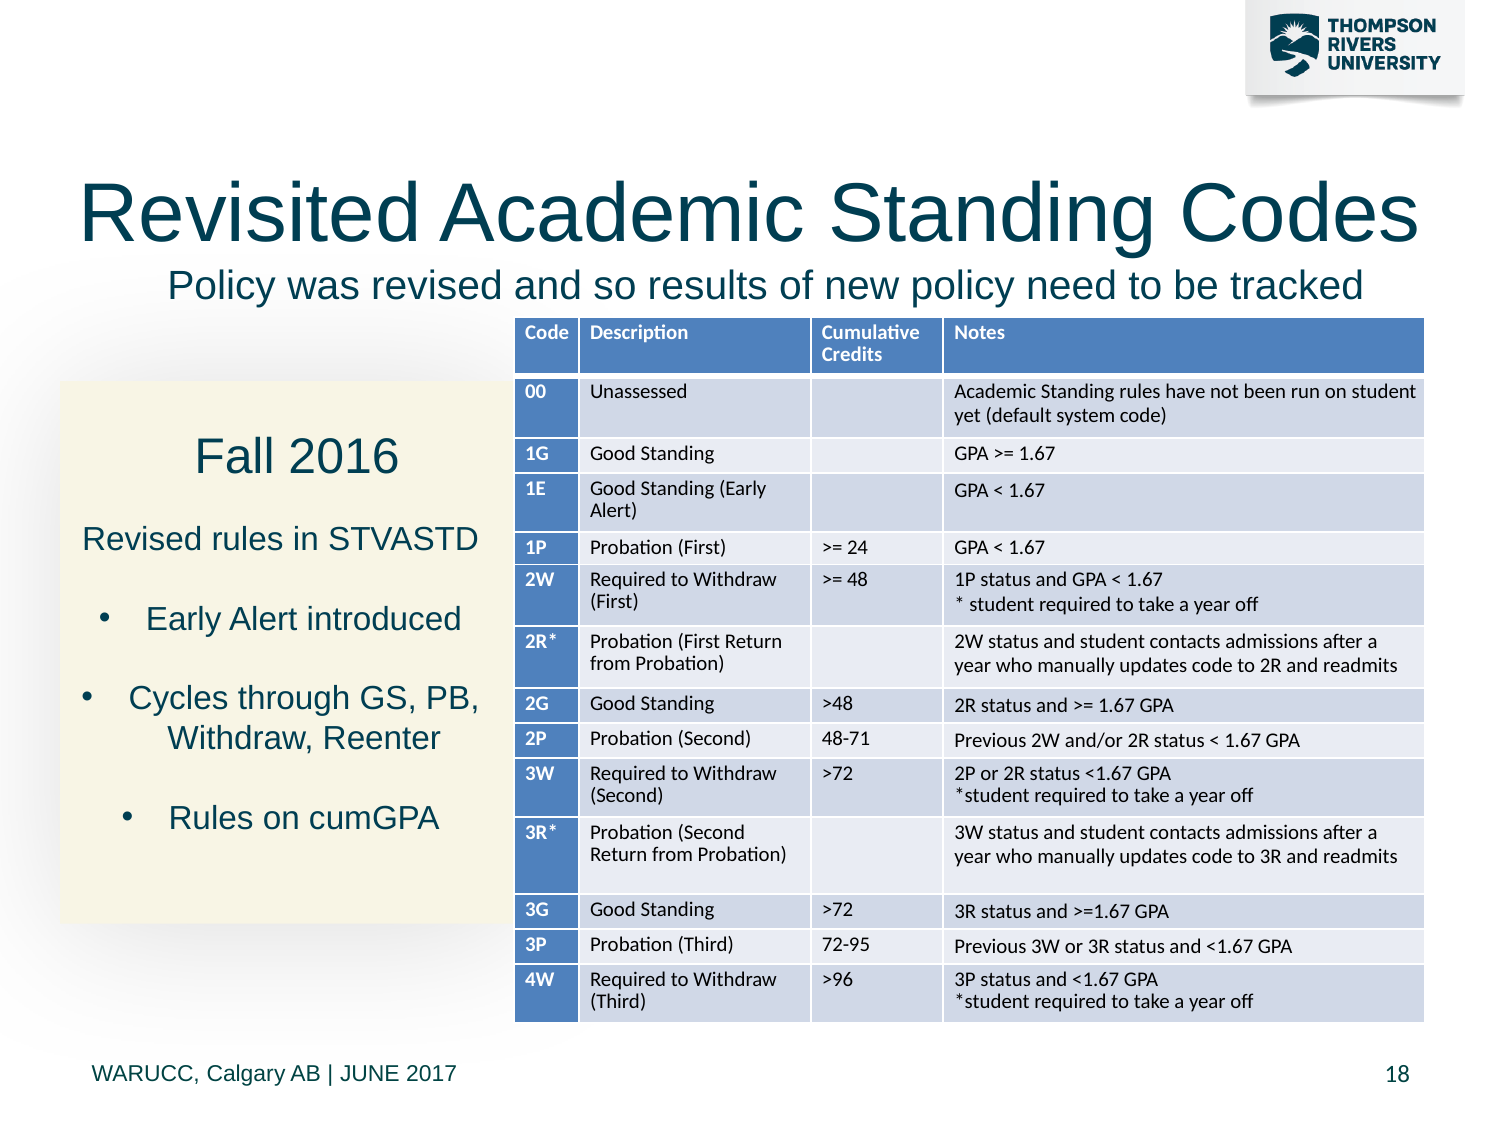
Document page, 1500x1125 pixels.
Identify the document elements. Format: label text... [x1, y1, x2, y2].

table_cell Good Standing [580, 439, 810, 472]
table_cell 2R status and >= 1.67 GPA [944, 689, 1424, 722]
table_cell 1G [515, 439, 578, 472]
table_cell Required to Withdraw (Third) [580, 965, 810, 1022]
table_cell Good Standing [580, 895, 810, 928]
table_cell [812, 627, 942, 687]
table_cell Previous 3W or 3R status and <1.67 GPA [944, 930, 1424, 963]
table_cell >72 [812, 759, 942, 816]
table_cell 3G [515, 895, 578, 928]
table_cell >96 [812, 965, 942, 1022]
table_cell Previous 2W and/or 2R status < 1.67 GPA [944, 724, 1424, 757]
table_cell 1P status and GPA < 1.67 * student required to take a year off [944, 565, 1424, 625]
table_cell 3W [515, 759, 578, 816]
table_cell GPA < 1.67 [944, 474, 1424, 531]
table_cell >= 24 [812, 533, 942, 564]
table_cell 2P [515, 724, 578, 757]
table_cell Probation (First Return from Probation) [580, 627, 810, 687]
table_cell [812, 818, 942, 893]
table_cell 2G [515, 689, 578, 722]
table_cell Probation (Second) [580, 724, 810, 757]
table_header Cumulative Credits [812, 318, 942, 373]
table_cell Required to Withdraw (Second) [580, 759, 810, 816]
table_cell 2R* [515, 627, 578, 687]
table_cell GPA < 1.67 [944, 533, 1424, 564]
table_cell 48-71 [812, 724, 942, 757]
text_box [59, 380, 513, 924]
table_cell 3R* [515, 818, 578, 893]
table_cell [812, 474, 942, 531]
table_cell 2W status and student contacts admissions after a year who manually updates code to 2R and readmits [944, 627, 1424, 687]
table_cell 3P [515, 930, 578, 963]
table_cell Good Standing (Early Alert) [580, 474, 810, 531]
table_cell >= 48 [812, 565, 942, 625]
table_cell [812, 439, 942, 472]
table_cell 1P [515, 533, 578, 564]
table_cell 1E [515, 474, 578, 531]
footer WARUCC, Calgary AB | JUNE 2017 [76, 1042, 1006, 1103]
text_box Revised rules in STVASTD Early Alert introduced Cycles through GS, PB, Withdraw, Reenter Rules on cumGPA [60, 509, 502, 946]
table_cell 4W [515, 965, 578, 1022]
picture [1245, 0, 1466, 109]
text_box Revisited Academic Standing Codes [60, 150, 1440, 281]
table_cell 3W status and student contacts admissions after a year who manually updates code to 3R and readmits [944, 818, 1424, 893]
table_cell [812, 379, 942, 437]
table_cell GPA >= 1.67 [944, 439, 1424, 472]
table_cell Probation (Second Return from Probation) [580, 818, 810, 893]
text_box Fall 2016 [120, 416, 474, 491]
table_cell Required to Withdraw (First) [580, 565, 810, 625]
table_cell >72 [812, 895, 942, 928]
table_cell Academic Standing rules have not been run on student yet (default system code) [944, 379, 1424, 437]
table_cell 3P status and <1.67 GPA *student required to take a year off [944, 965, 1424, 1022]
slide_number 18 [1074, 1042, 1425, 1103]
table_cell Probation (Third) [580, 930, 810, 963]
table_cell 00 [515, 379, 578, 437]
text_box Policy was revised and so results of new policy need to be tracked [76, 251, 1457, 316]
table_header Description [580, 318, 810, 373]
table_cell Probation (First) [580, 533, 810, 564]
table_cell Unassessed [580, 379, 810, 437]
table_header Notes [944, 318, 1424, 373]
table_header Code [515, 318, 578, 373]
table_cell 72-95 [812, 930, 942, 963]
table_cell Good Standing [580, 689, 810, 722]
table_cell 2P or 2R status <1.67 GPA *student required to take a year off [944, 759, 1424, 816]
table_cell 3R status and >=1.67 GPA [944, 895, 1424, 928]
table_cell >48 [812, 689, 942, 722]
table_cell 2W [515, 565, 578, 625]
